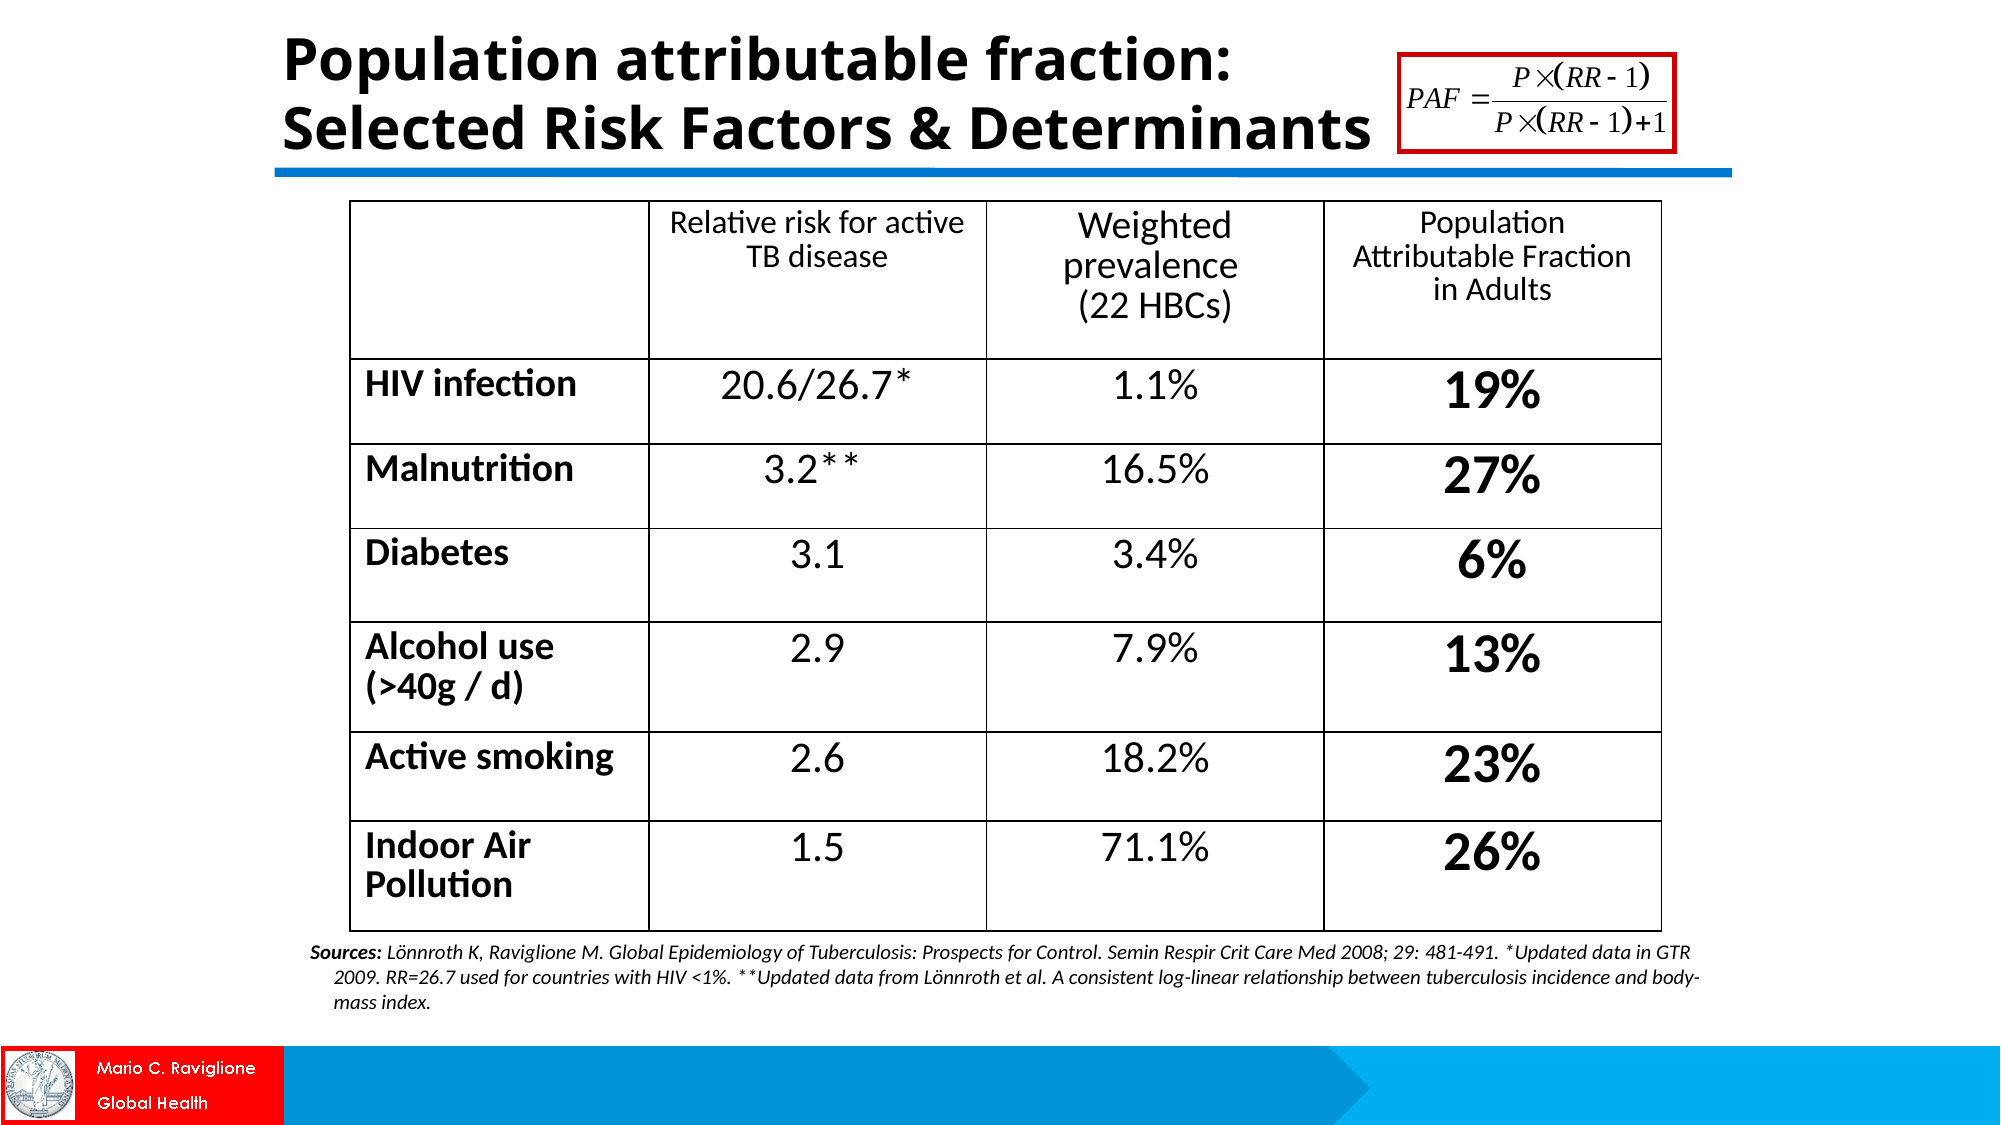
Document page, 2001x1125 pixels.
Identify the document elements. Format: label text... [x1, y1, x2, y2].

table_cell 1.5 [650, 822, 986, 930]
table_cell 6% [1325, 529, 1661, 621]
table_header [351, 202, 648, 358]
table_header Population Attributable Fraction in Adults [1325, 202, 1661, 358]
table_cell 23% [1325, 733, 1661, 820]
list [1401, 56, 1673, 150]
table_cell 19% [1325, 360, 1661, 443]
table_cell Indoor Air Pollution [351, 822, 648, 930]
title Population attributable fraction: Selected Risk Factors & Determinants [267, 31, 1437, 153]
table_header Weighted prevalence (22 HBCs) [987, 202, 1323, 358]
picture [1, 1046, 283, 1125]
table_cell 13% [1325, 623, 1661, 731]
table_cell Malnutrition [351, 445, 648, 528]
table_cell 1.1% [987, 360, 1323, 443]
text_box Sources: Lönnroth K, Raviglione M. Global Epidemiology of Tuberculosis: Prospects for Control. Semin Respir Crit Care Med 2008; 29: 481-491. *Updated data in GTR 2009. RR=26.7 used for countries with HIV <1%. **Updated data from Lönnroth et al. A consistent log-linear relationship between tuberculosis incidence and body-mass index. [262, 931, 1745, 1022]
table_cell Diabetes [351, 529, 648, 621]
table_cell 2.9 [650, 623, 986, 731]
table_cell 2.6 [650, 733, 986, 820]
table_cell 71.1% [987, 822, 1323, 930]
table_cell 7.9% [987, 623, 1323, 731]
table_header Relative risk for active TB disease [650, 202, 986, 358]
table_cell 26% [1325, 822, 1661, 930]
table_cell 18.2% [987, 733, 1323, 820]
table_cell Active smoking [351, 733, 648, 820]
table_cell 3.1 [650, 529, 986, 621]
table_cell 27% [1325, 445, 1661, 528]
table_cell 3.2** [650, 445, 986, 528]
table_cell 3.4% [987, 529, 1323, 621]
table_cell Alcohol use (>40g / d) [351, 623, 648, 731]
table_cell HIV infection [351, 360, 648, 443]
table_cell 16.5% [987, 445, 1323, 528]
table_cell 20.6/26.7* [650, 360, 986, 443]
